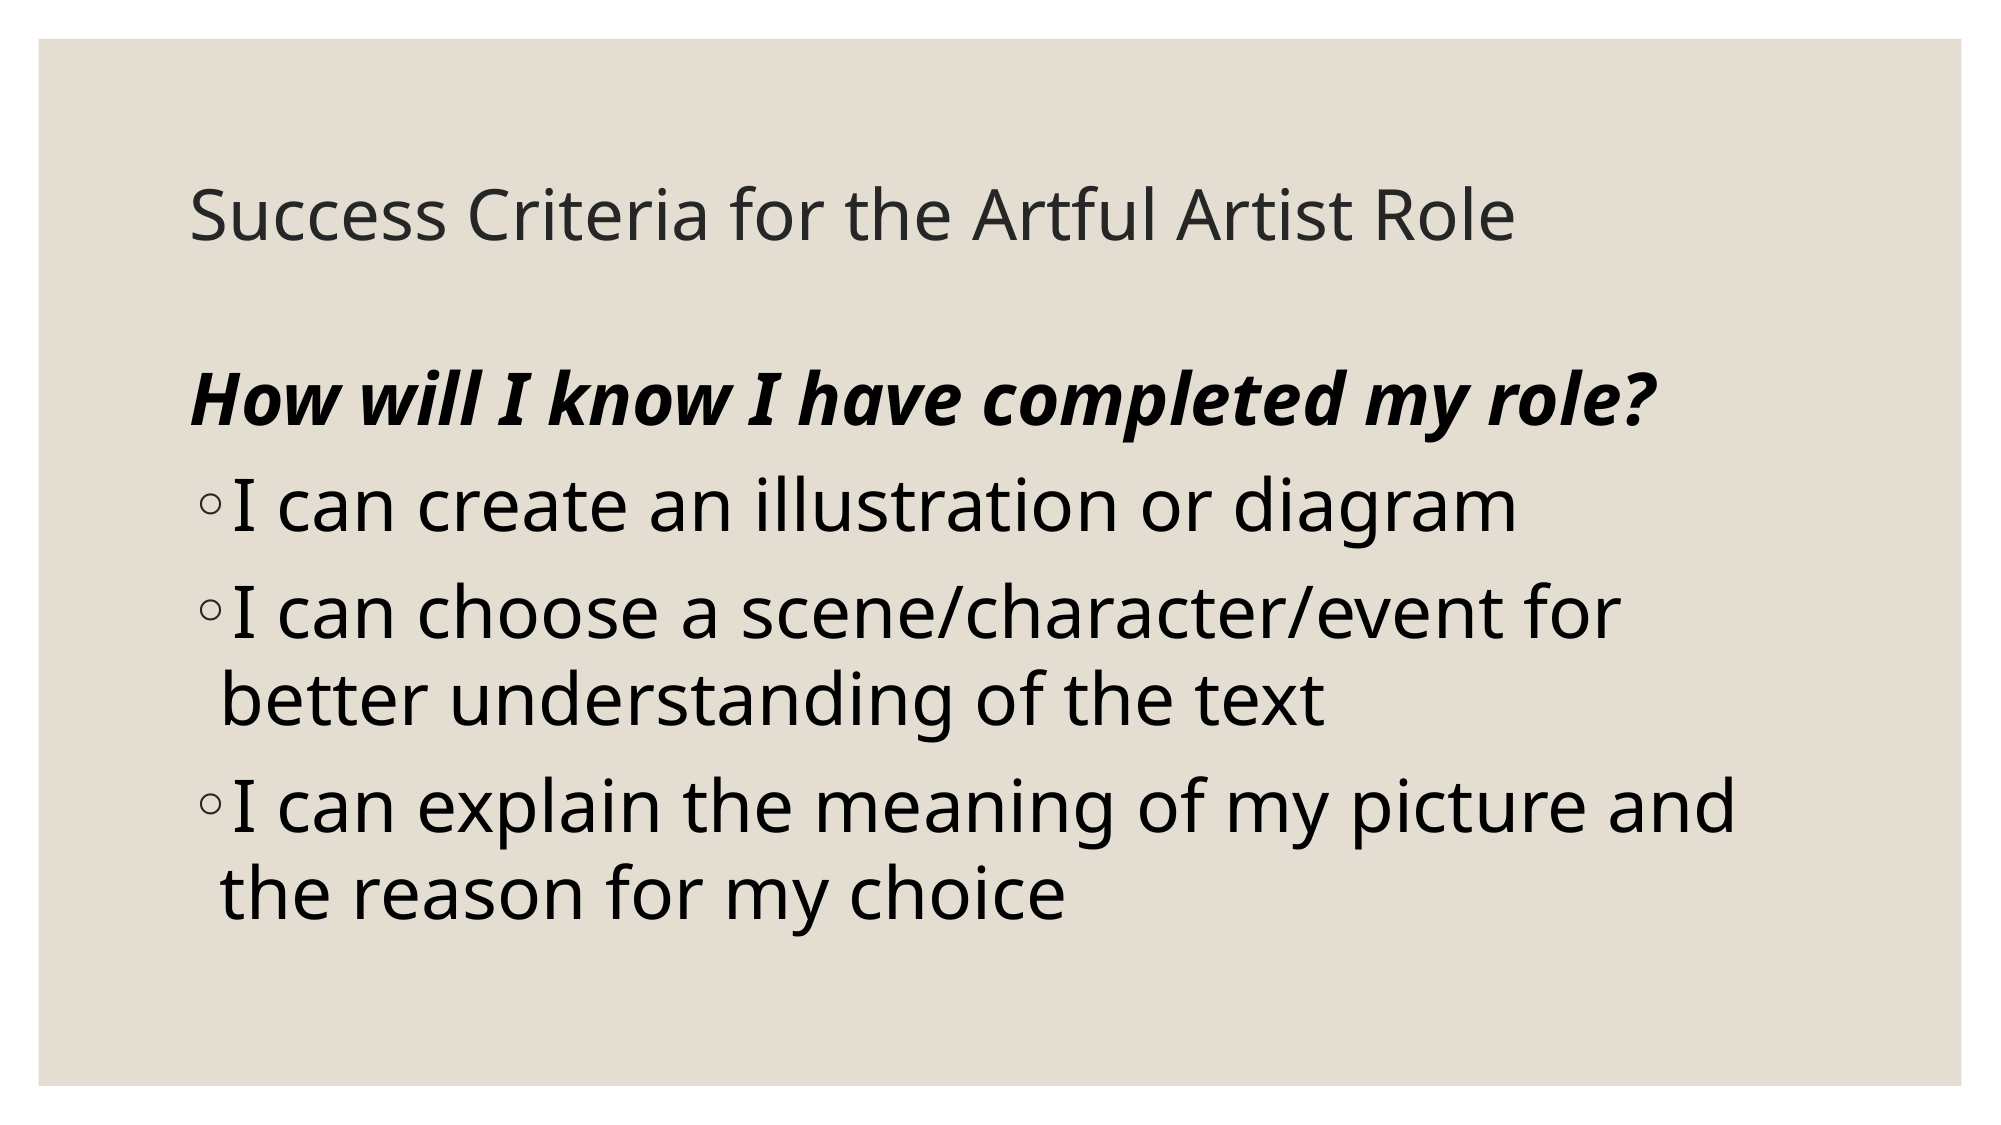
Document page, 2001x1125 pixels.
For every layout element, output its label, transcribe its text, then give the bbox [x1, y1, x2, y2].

title Success Criteria for the Artful Artist Role [174, 105, 1825, 331]
list How will I know I have completed my role? I can create an illustration or diagram I can choose a scene/character/event for better understanding of the text I can explain the meaning of my picture and the reason for my choice [174, 345, 1825, 990]
